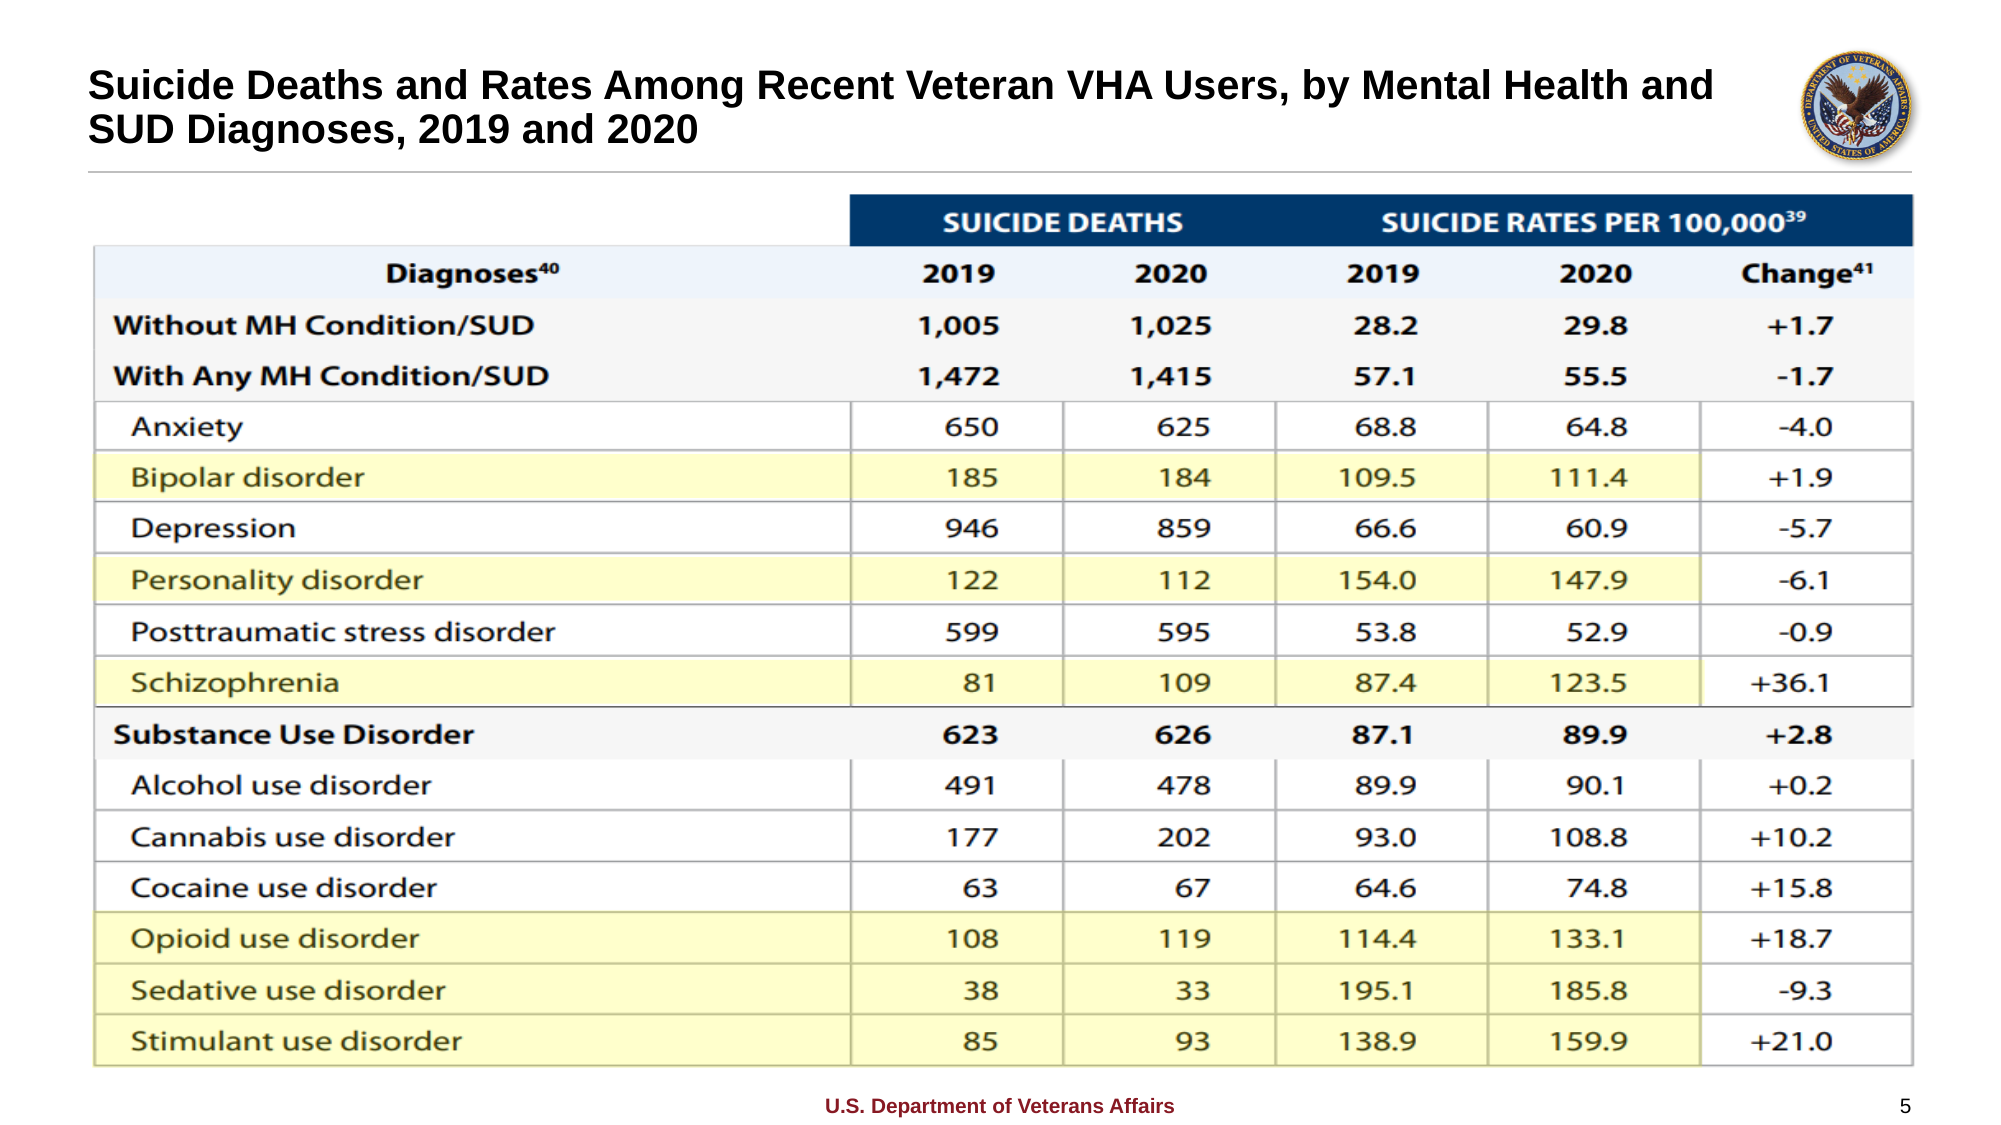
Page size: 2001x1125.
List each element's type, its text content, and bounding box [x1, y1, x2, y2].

picture [1800, 50, 1912, 160]
picture [87, 188, 1921, 1070]
title Suicide Deaths and Rates Among Recent Veteran VHA Users, by Mental Health and SUD Diagnoses, 2019 and 2020 [87, 55, 1759, 161]
slide_number 5 [1138, 1070, 1489, 1110]
